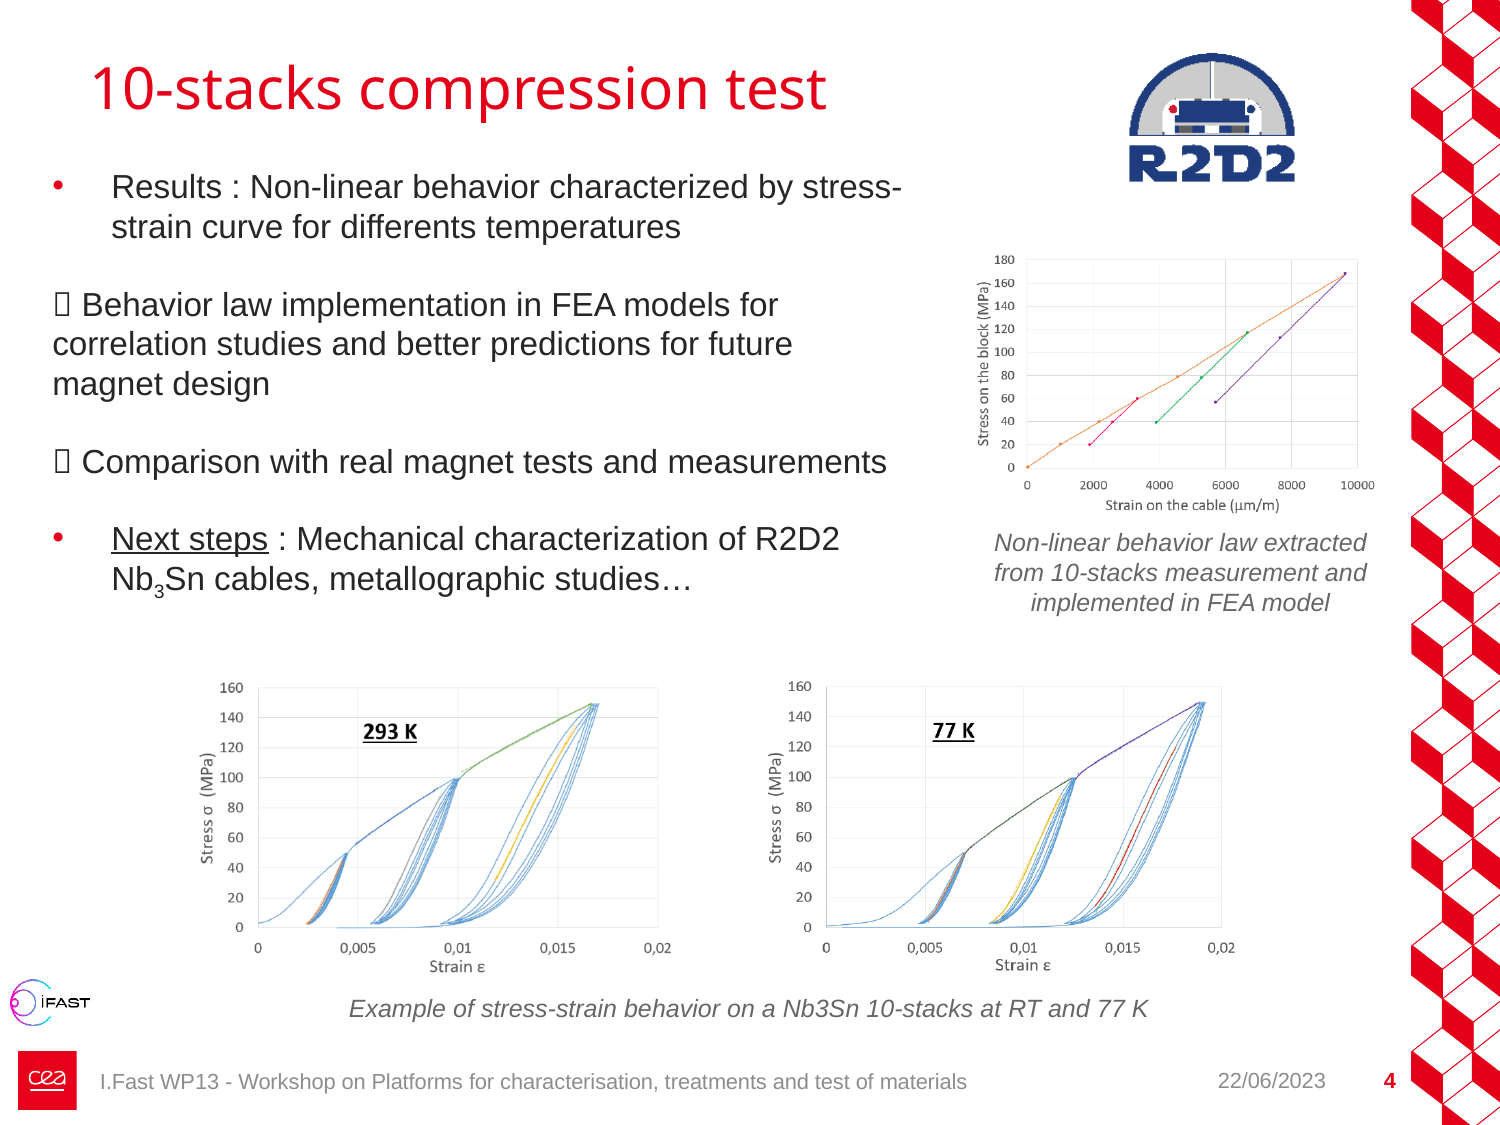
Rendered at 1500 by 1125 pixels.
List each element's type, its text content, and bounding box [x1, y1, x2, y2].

footer I.Fast WP13 - Workshop on Platforms for characterisation, treatments and test of materials [84, 1059, 1173, 1102]
text_box Non-linear behavior law extracted from 10-stacks measurement and implemented in FEA model [951, 519, 1410, 624]
slide_number 4 [1340, 1058, 1411, 1101]
picture [758, 663, 1238, 976]
title 10-stacks compression test [89, 51, 1410, 195]
picture [967, 249, 1378, 518]
text_box Example of stress-strain behavior on a Nb3Sn 10-stacks at RT and 77 K [289, 985, 1210, 1031]
picture [10, 979, 90, 1026]
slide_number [1172, 1058, 1340, 1101]
picture [194, 663, 675, 977]
picture [1115, 47, 1308, 186]
text_box Results : Non-linear behavior characterized by stress-strain curve for differents temperatures  Behavior law implementation in FEA models for correlation studies and better predictions for future magnet design  Comparison with real magnet tests and measurements Next steps : Mechanical characterization of R2D2 Nb3Sn cables, metallographic studies… [52, 158, 926, 705]
